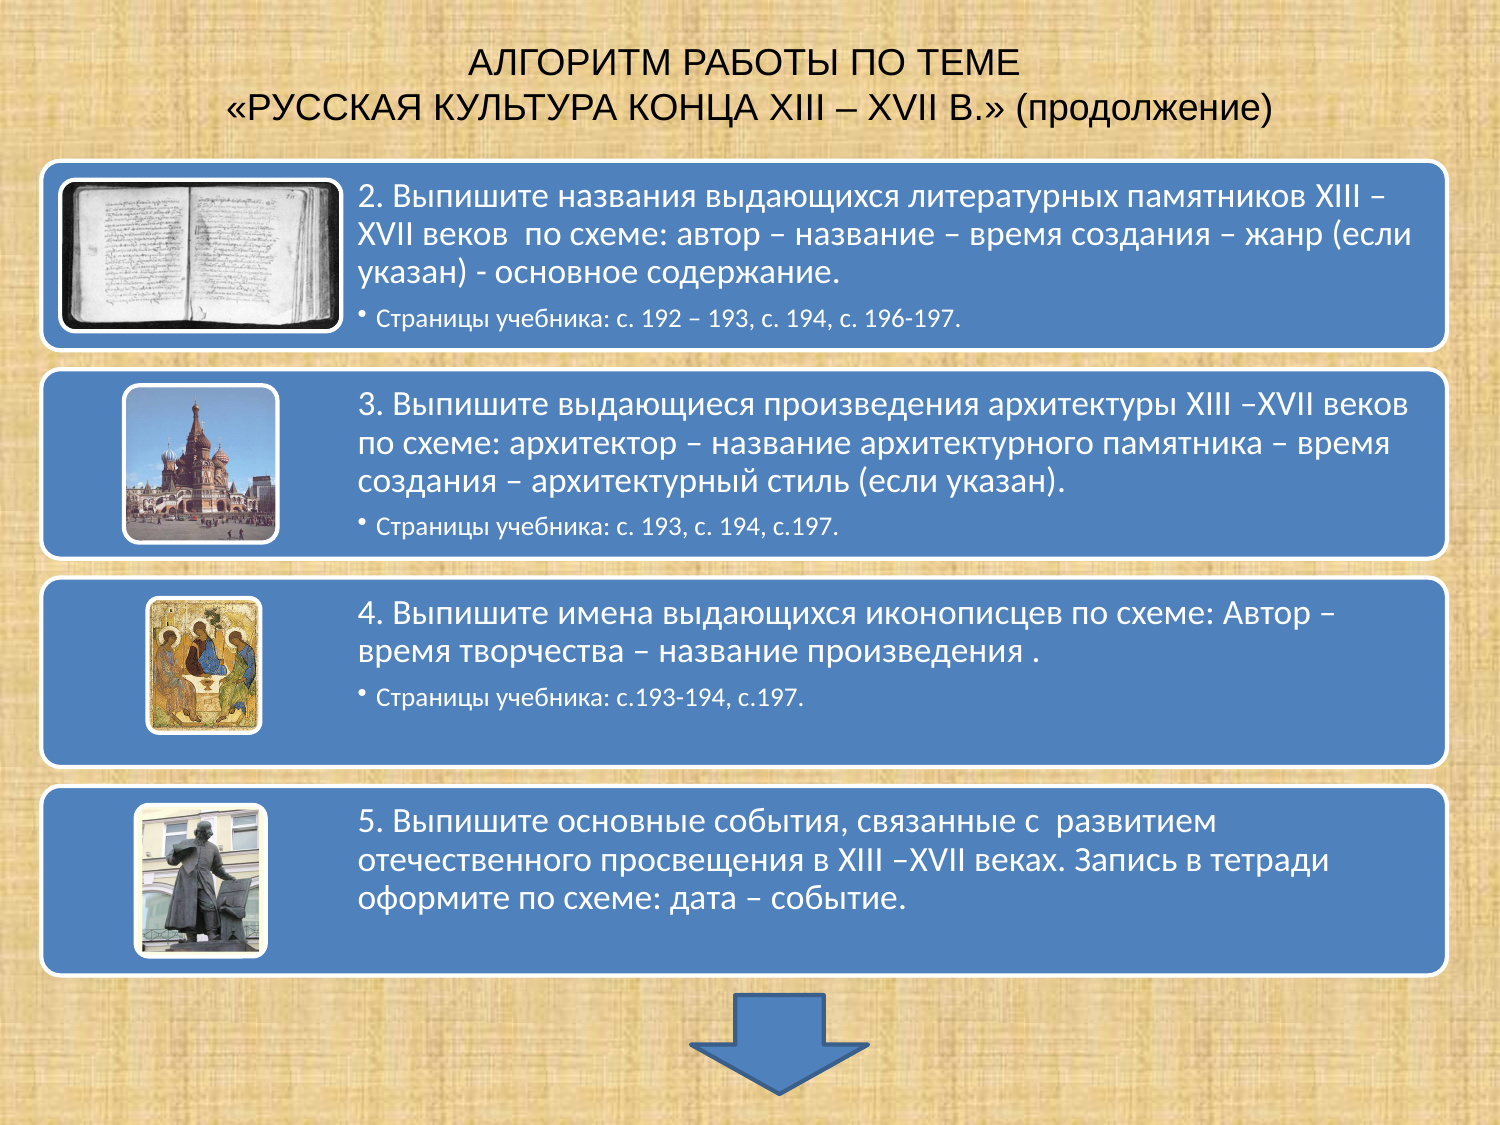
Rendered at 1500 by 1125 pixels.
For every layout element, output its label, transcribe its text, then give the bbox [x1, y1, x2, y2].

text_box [41, 160, 1448, 977]
text_box АЛГОРИТМ РАБОТЫ ПО ТЕМЕ «РУССКАЯ КУЛЬТУРА КОНЦА XIII – XVII В.» (продолжение) [41, 30, 1459, 136]
picture [0, 0, 1500, 1125]
text_box [688, 992, 871, 1096]
